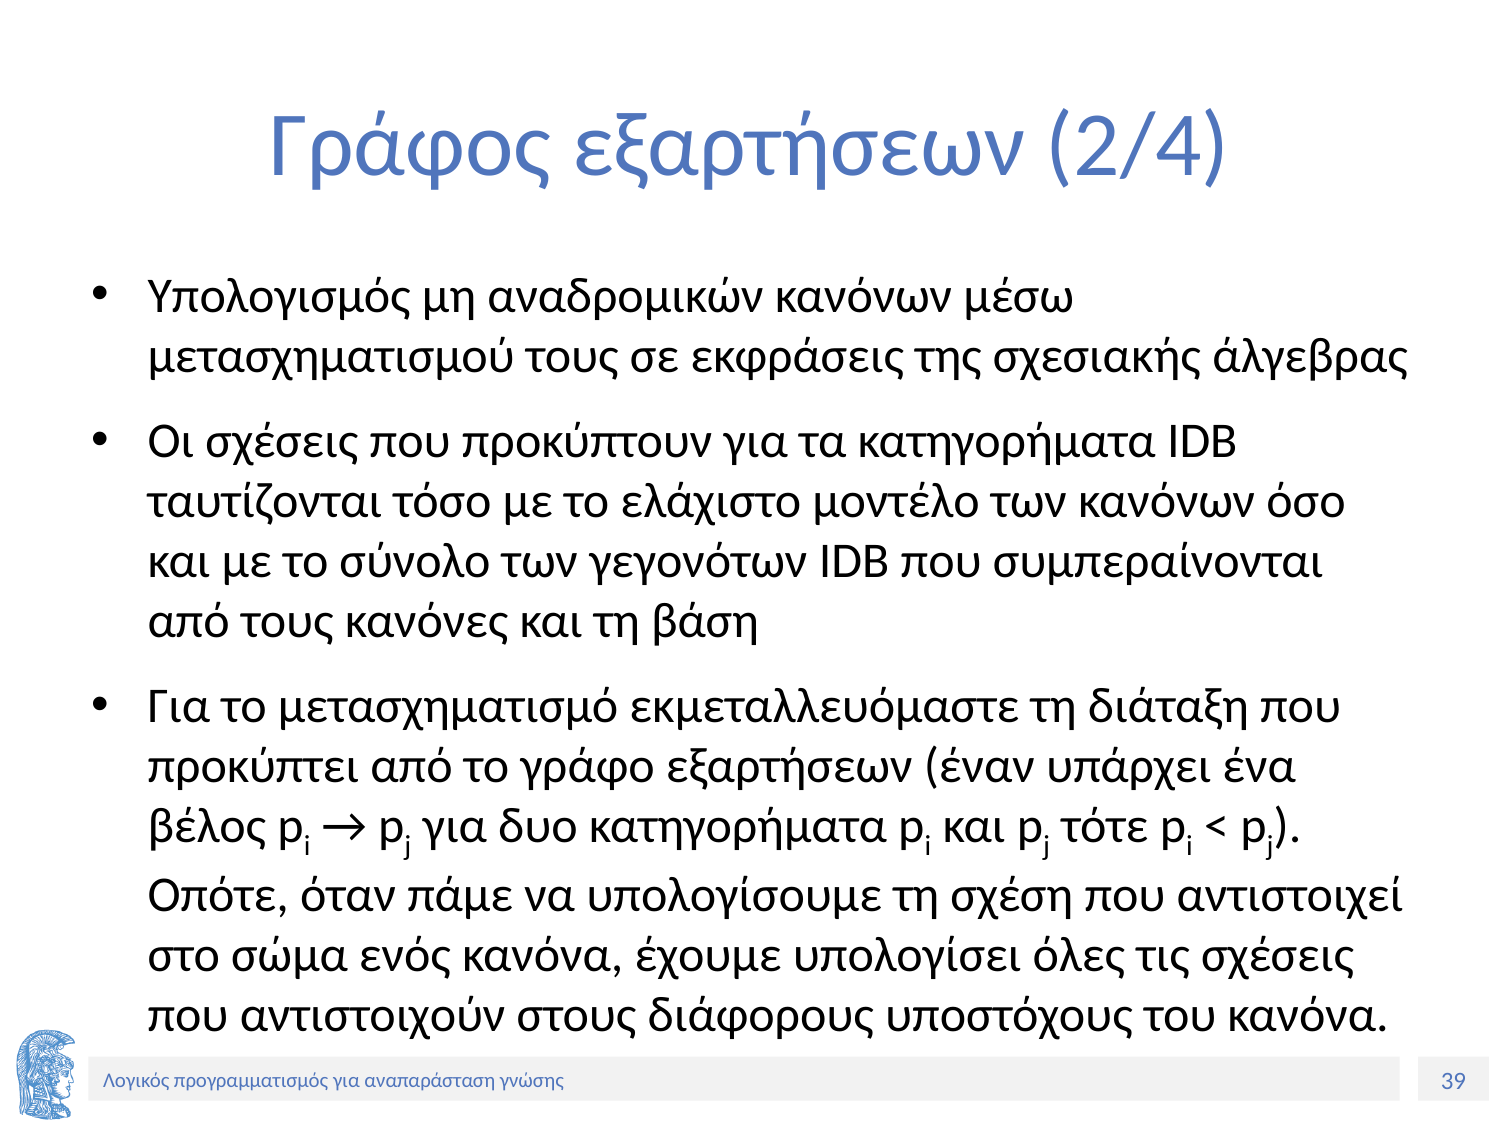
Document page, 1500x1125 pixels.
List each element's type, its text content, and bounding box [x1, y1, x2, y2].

list Υπολογισμός μη αναδρομικών κανόνων μέσω μετασχηματισμού τους σε εκφράσεις της σχεσιακής άλγεβρας Οι σχέσεις που προκύπτουν για τα κατηγορήματα IDB ταυτίζονται τόσο με το ελάχιστο μοντέλο των κανόνων όσο και με το σύνολο των γεγονότων IDB που συμπεραίνονται από τους κανόνες και τη βάση Για το μετασχηματισμό εκμεταλλευόμαστε τη διάταξη που προκύπτει από το γράφο εξαρτήσεων (έναν υπάρχει ένα βέλος pi → pj για δυο κατηγορήματα pi και pj τότε pi < pj). Οπότε, όταν πάμε να υπολογίσουμε τη σχέση που αντιστοιχεί στο σώμα ενός κανόνα, έχουμε υπολογίσει όλες τις σχέσεις που αντιστοιχούν στους διάφορους υποστόχους του κανόνα. [76, 255, 1427, 998]
title Γράφος εξαρτήσεων (2/4) [75, 45, 1425, 233]
picture [9, 1026, 81, 1120]
